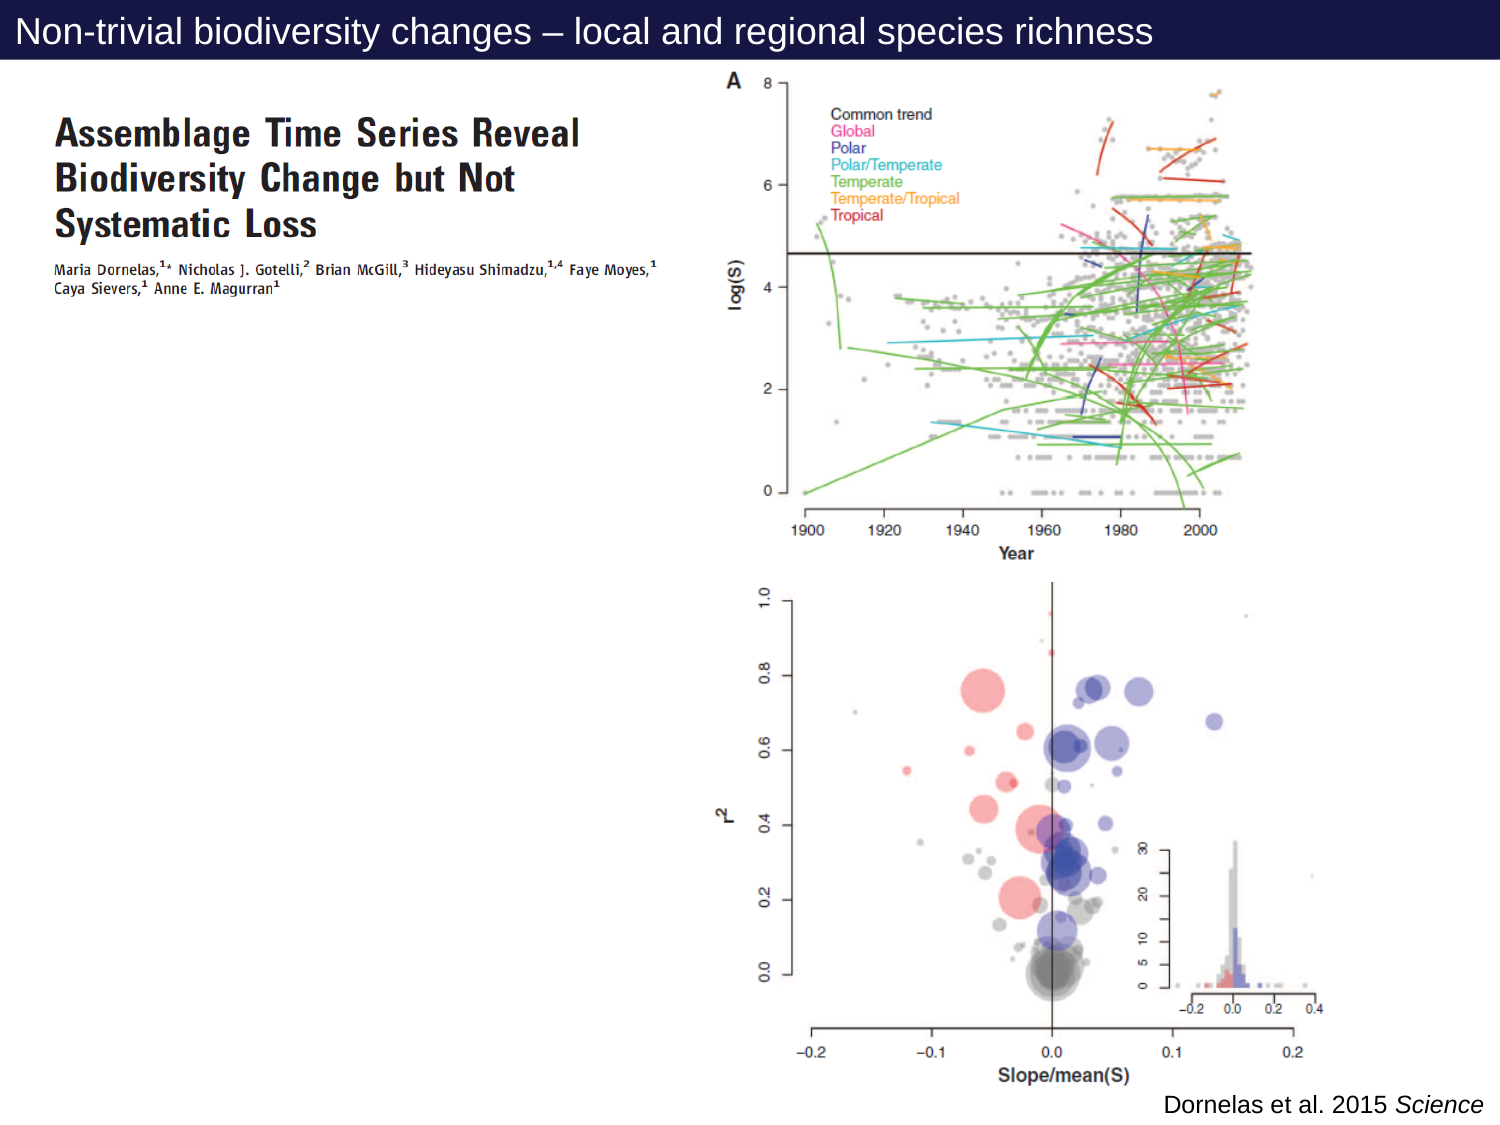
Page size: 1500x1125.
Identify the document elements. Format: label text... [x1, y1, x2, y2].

picture [712, 61, 1257, 568]
picture [40, 101, 691, 313]
text_box Non-trivial biodiversity changes – local and regional species richness [0, 0, 1500, 60]
picture [712, 582, 1329, 1087]
text_box Dornelas et al. 2015 Science [1148, 1081, 1500, 1125]
